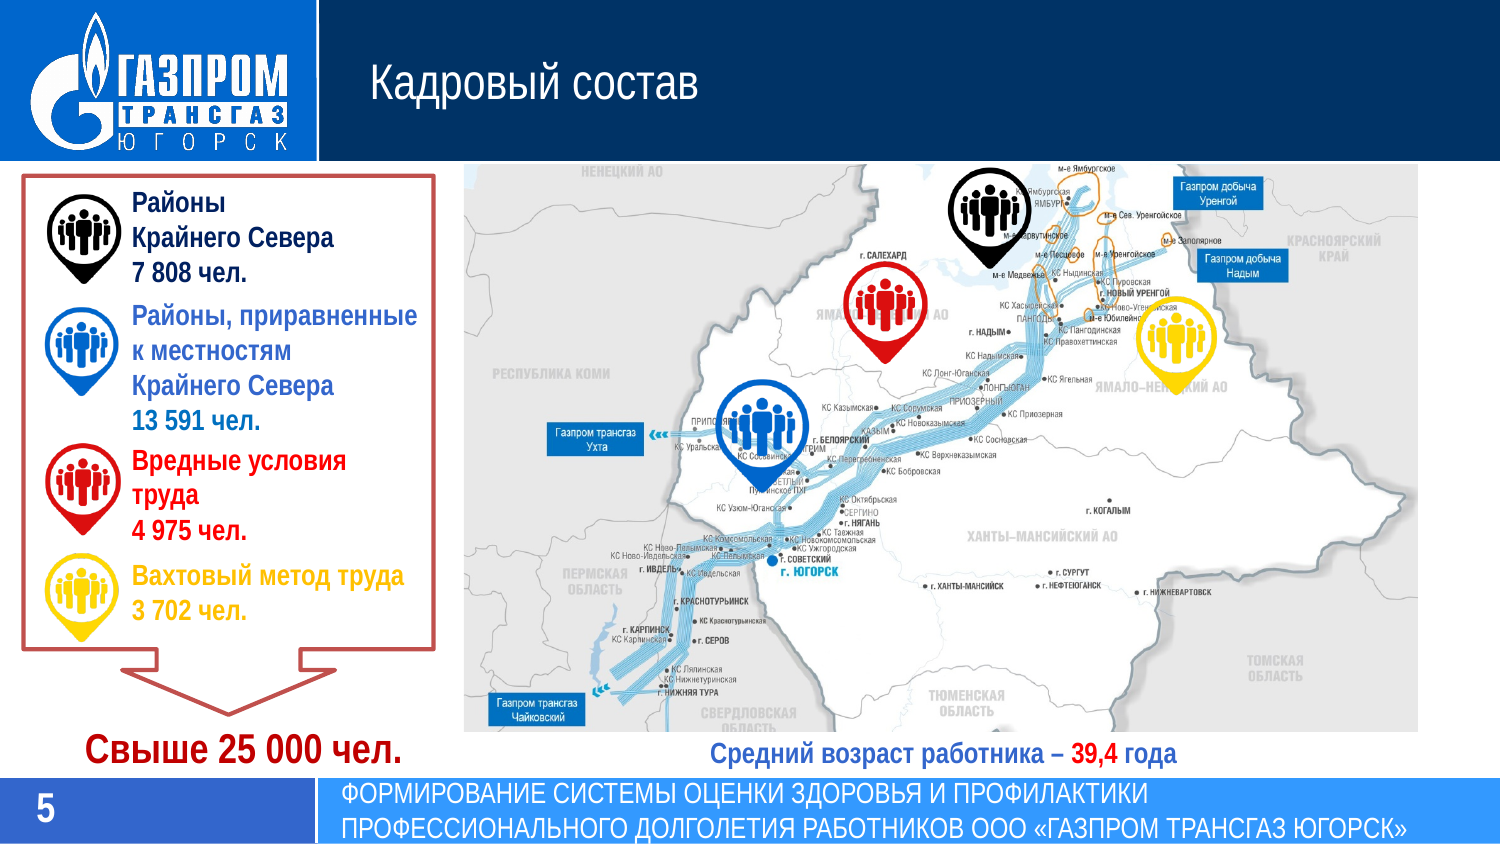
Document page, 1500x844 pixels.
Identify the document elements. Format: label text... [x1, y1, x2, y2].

picture [36, 190, 133, 286]
text_box Районы, приравненные к местностям Крайнего Севера 13 591 чел. [117, 288, 446, 444]
slide_number 5 [21, 786, 266, 838]
picture [463, 163, 1419, 732]
text_box [319, 0, 1500, 161]
picture [34, 549, 130, 644]
text_box Вахтовый метод труда 3 702 чел. [134, 548, 458, 634]
text_box [0, 786, 313, 844]
picture [34, 303, 130, 398]
text_box [321, 786, 1500, 844]
text_box Средний возраст работника – 39,4 года [480, 741, 1407, 774]
text_box [21, 173, 436, 714]
text_box ФОРМИРОВАНИЕ СИСТЕМЫ ОЦЕНКИ ЗДОРОВЬЯ И ПРОФИЛАКТИКИ ПРОФЕССИОНАЛЬНОГО ДОЛГОЛЕТИЯ РАБОТНИКОВ ООО «ГАЗПРОМ ТРАНСГАЗ ЮГОРСК» [325, 784, 1500, 836]
text_box Свыше 25 000 чел. [70, 714, 422, 774]
picture [30, 10, 288, 151]
text_box Вредные условия труда 4 975 чел. [117, 444, 434, 554]
picture [34, 439, 133, 538]
text_box [0, 0, 316, 161]
text_box Районы Крайнего Севера 7 808 чел. [117, 175, 399, 288]
text_box Кадровый состав [354, 35, 1500, 118]
